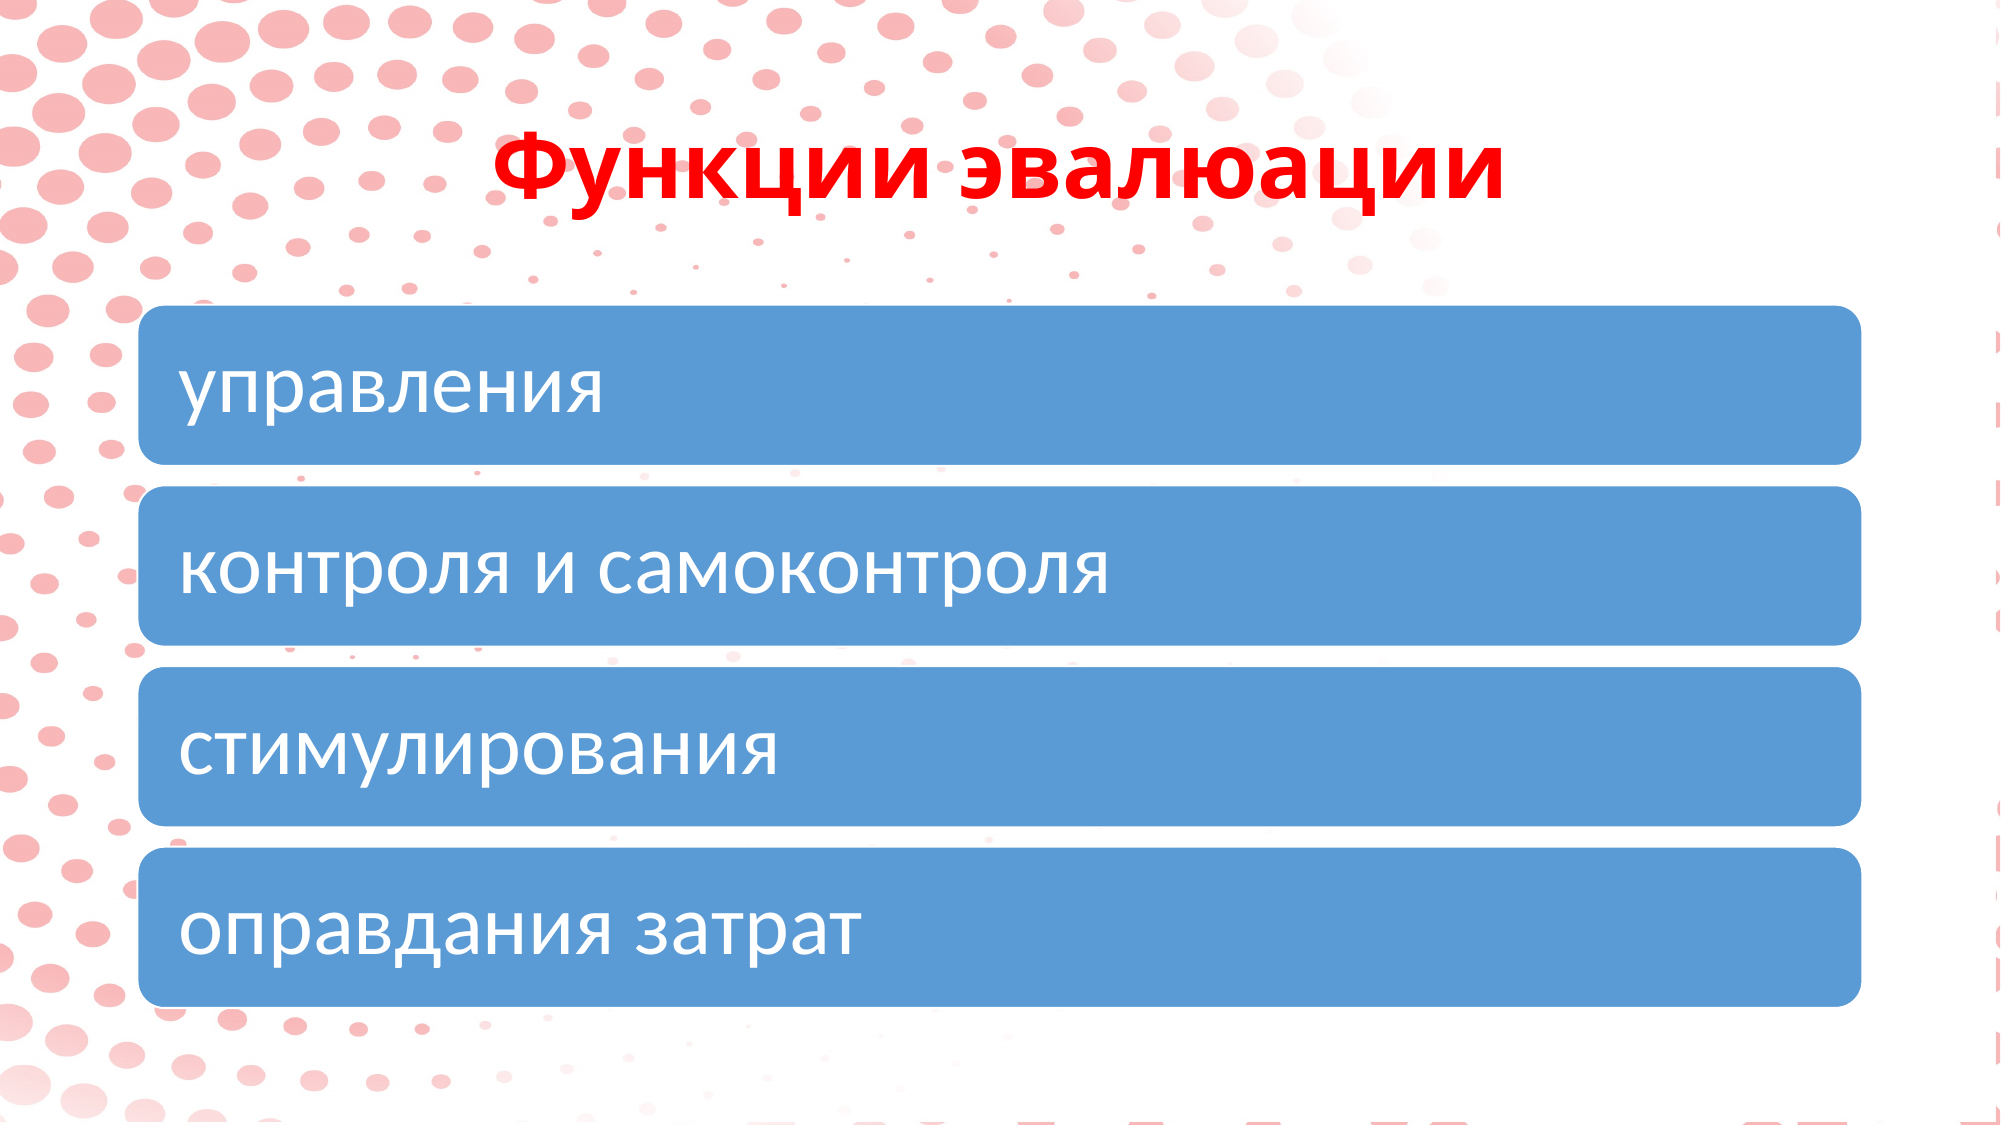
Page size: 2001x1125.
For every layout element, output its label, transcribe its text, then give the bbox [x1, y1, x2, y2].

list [137, 299, 1863, 1014]
picture [0, 0, 2001, 1125]
title Функции эвалюации [137, 59, 1863, 278]
